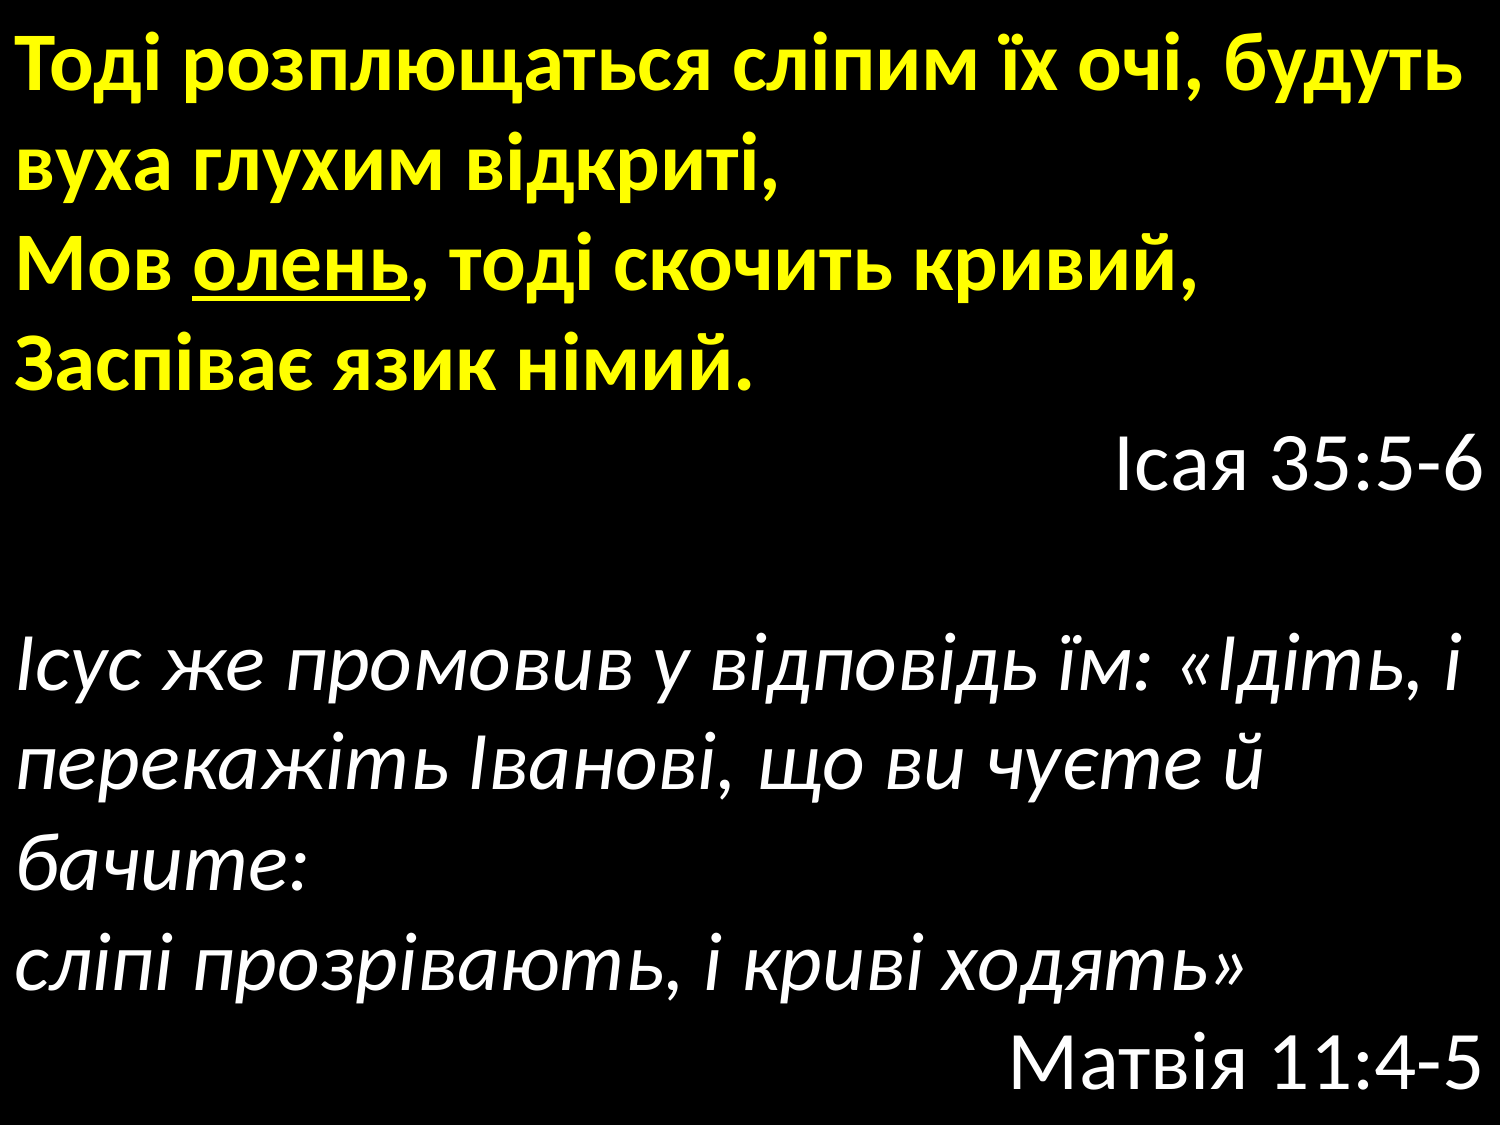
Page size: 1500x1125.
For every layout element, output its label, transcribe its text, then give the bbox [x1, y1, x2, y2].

text_box Тоді розплющаться сліпим їх очі, будуть вуха глухим відкриті, Мов олень, тоді скочить кривий, Заспіває язик німий. Ісая 35:5-6 Ісус же промовив у відповідь їм: «Ідіть, і перекажіть Іванові, що ви чуєте й бачите: сліпі прозрівають, і криві ходять» Матвія 11:4-5 [0, 0, 1500, 1115]
